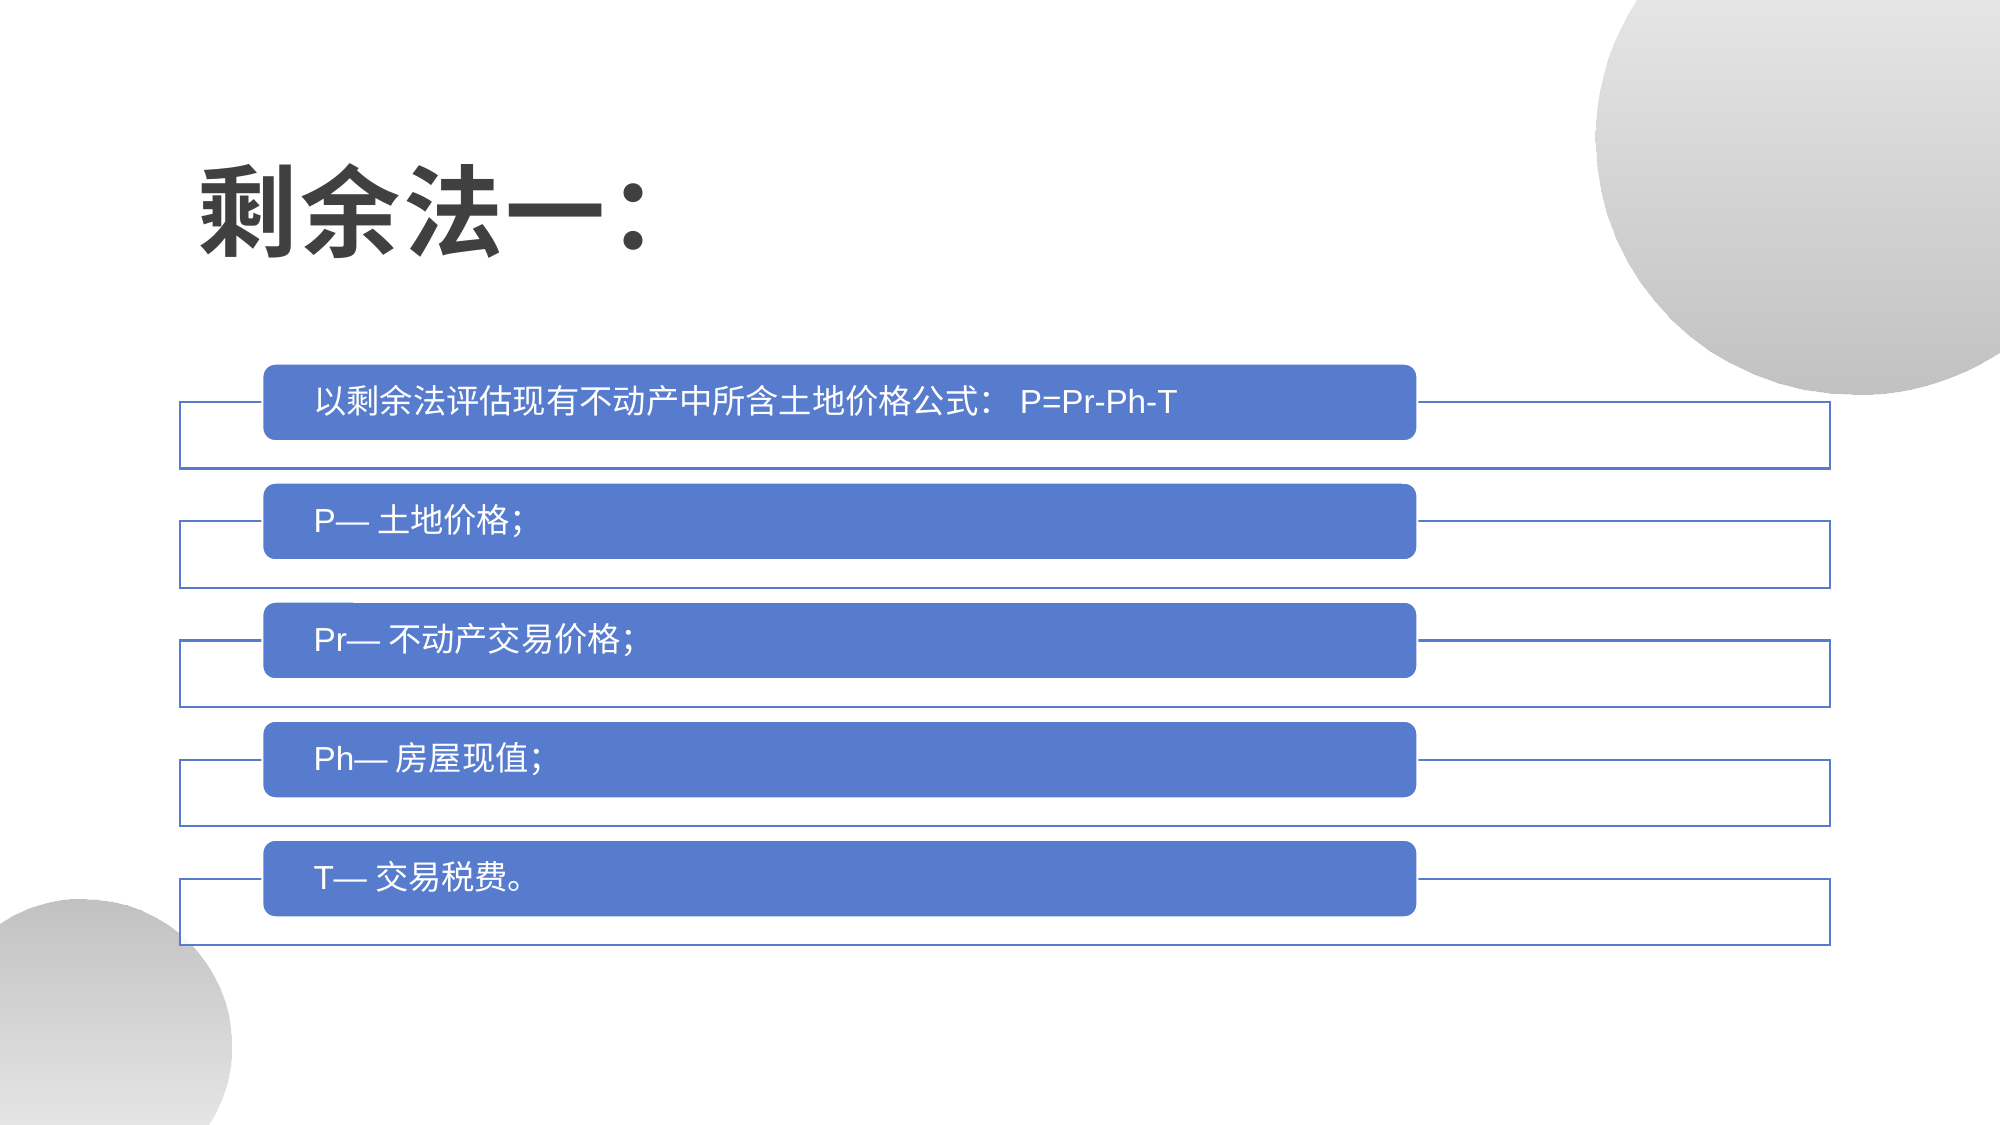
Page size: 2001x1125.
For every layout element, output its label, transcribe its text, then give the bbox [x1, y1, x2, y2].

text_box 剩余法一： [179, 46, 1830, 285]
text_box [0, 897, 233, 1125]
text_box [179, 345, 1830, 963]
text_box [1612, 0, 2000, 396]
